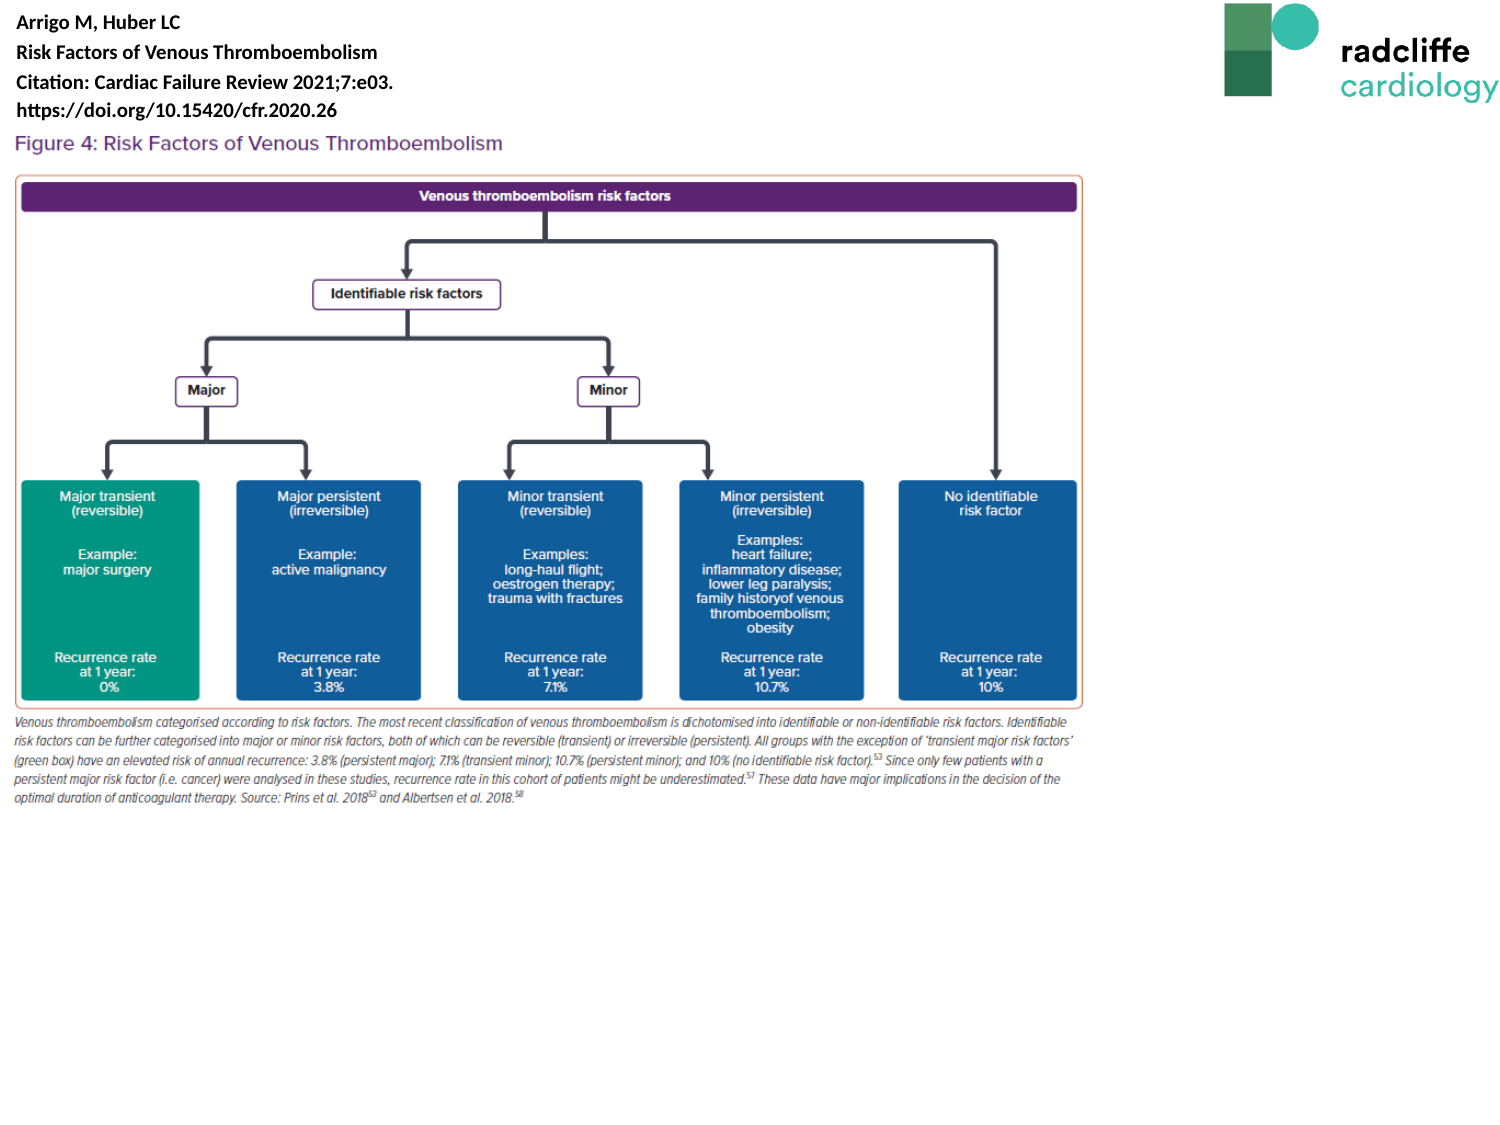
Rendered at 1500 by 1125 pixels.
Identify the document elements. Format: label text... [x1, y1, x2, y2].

text_box Citation: Cardiac Failure Review 2021;7:e03. [1, 60, 1224, 89]
text_box Arrigo M, Huber LC [1, 1, 939, 31]
picture [1224, 1, 1499, 104]
text_box https://doi.org/10.15420/cfr.2020.26 [1, 89, 1500, 129]
text_box Risk Factors of Venous Thromboembolism [1, 31, 1224, 60]
picture [1, 124, 1096, 819]
